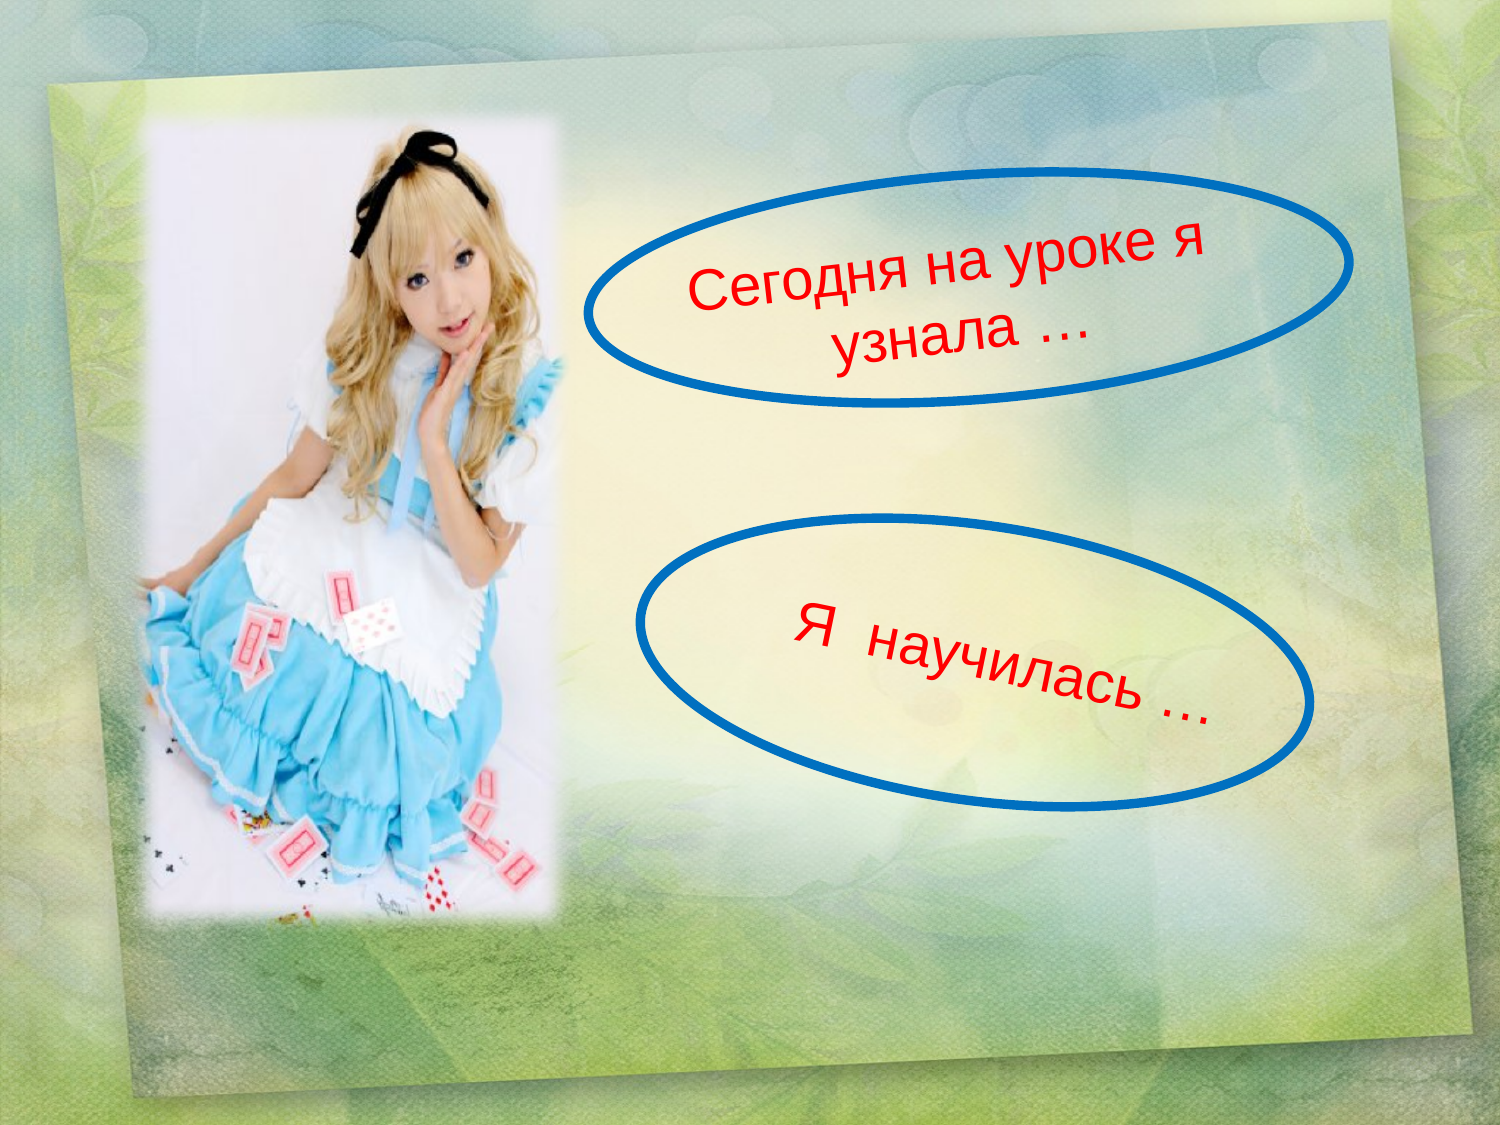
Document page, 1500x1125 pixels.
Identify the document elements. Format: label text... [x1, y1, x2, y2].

text_box [638, 516, 1312, 809]
text_box [586, 294, 596, 339]
picture [0, 0, 1500, 1125]
text_box [747, 335, 1278, 406]
text_box Я научилась … [758, 569, 1257, 752]
text_box [1315, 215, 1352, 306]
text_box Сегодня на уроке я узнала … [587, 174, 1328, 412]
text_box [636, 169, 1222, 252]
